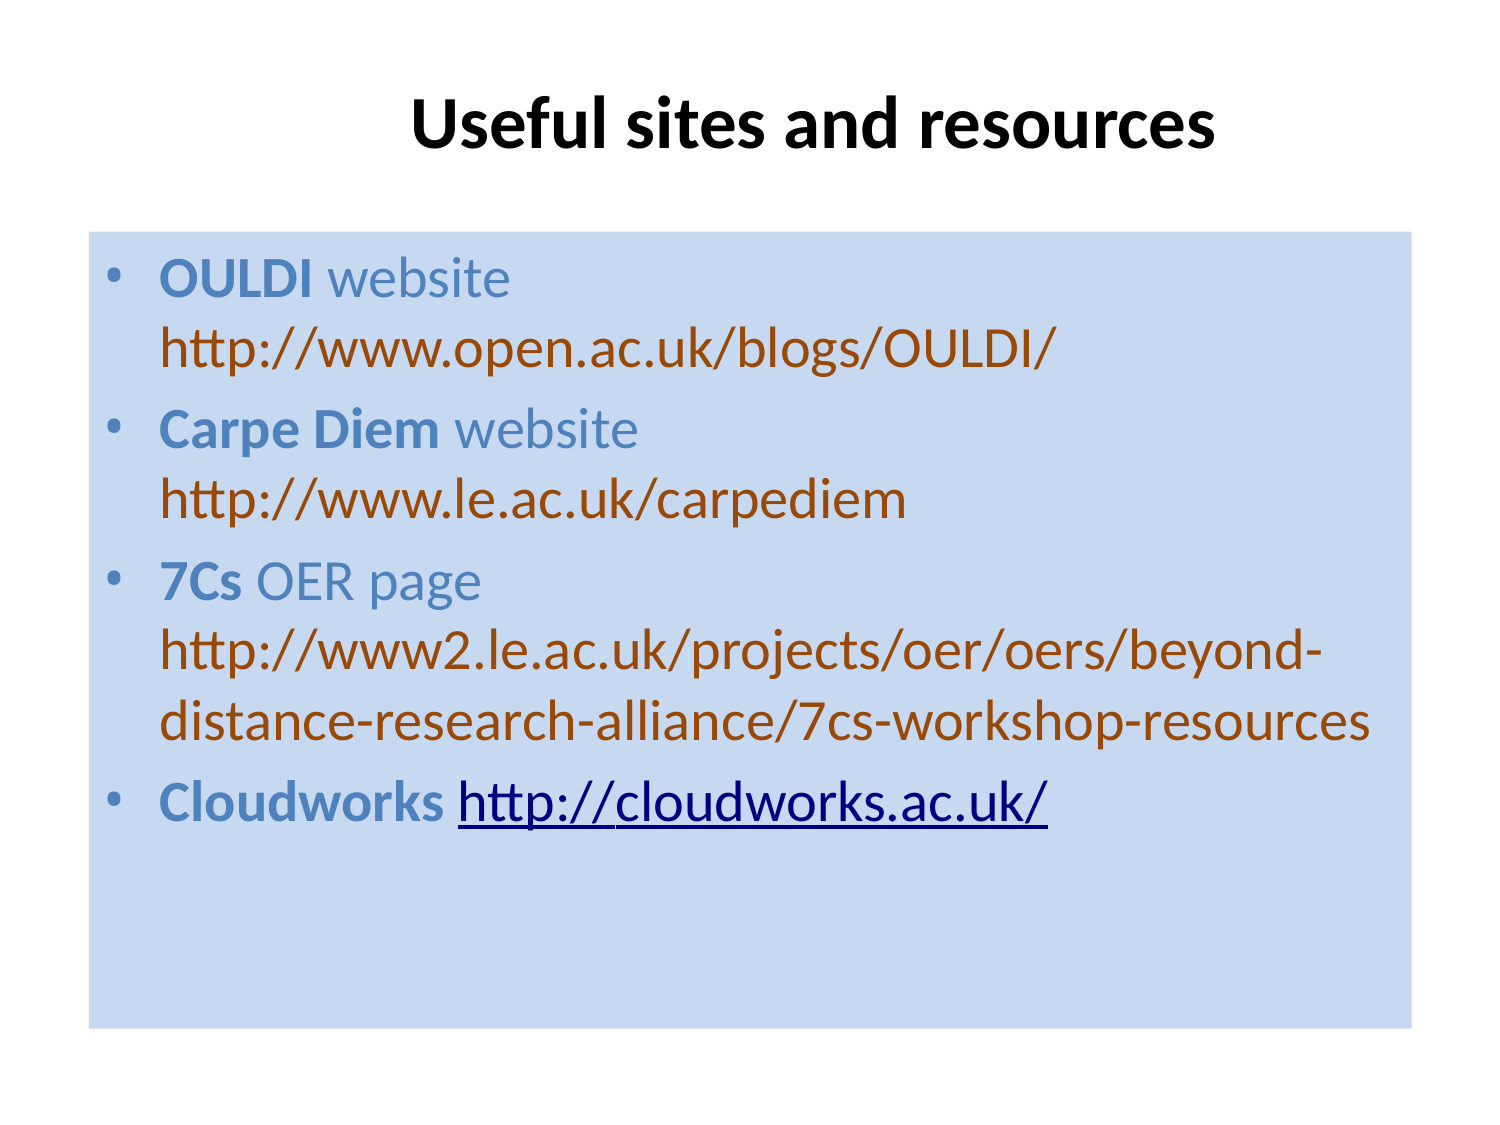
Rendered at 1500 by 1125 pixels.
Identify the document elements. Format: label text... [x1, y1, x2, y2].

text_box Useful sites and resources [395, 66, 1317, 192]
text_box OULDI website http://www.open.ac.uk/blogs/OULDI/ Carpe Diem website http://www.le.ac.uk/carpediem 7Cs OER page http://www2.le.ac.uk/projects/oer/oers/beyond-distance-research-alliance/7cs-workshop-resources Cloudworks http://cloudworks.ac.uk/ [88, 231, 1412, 1029]
